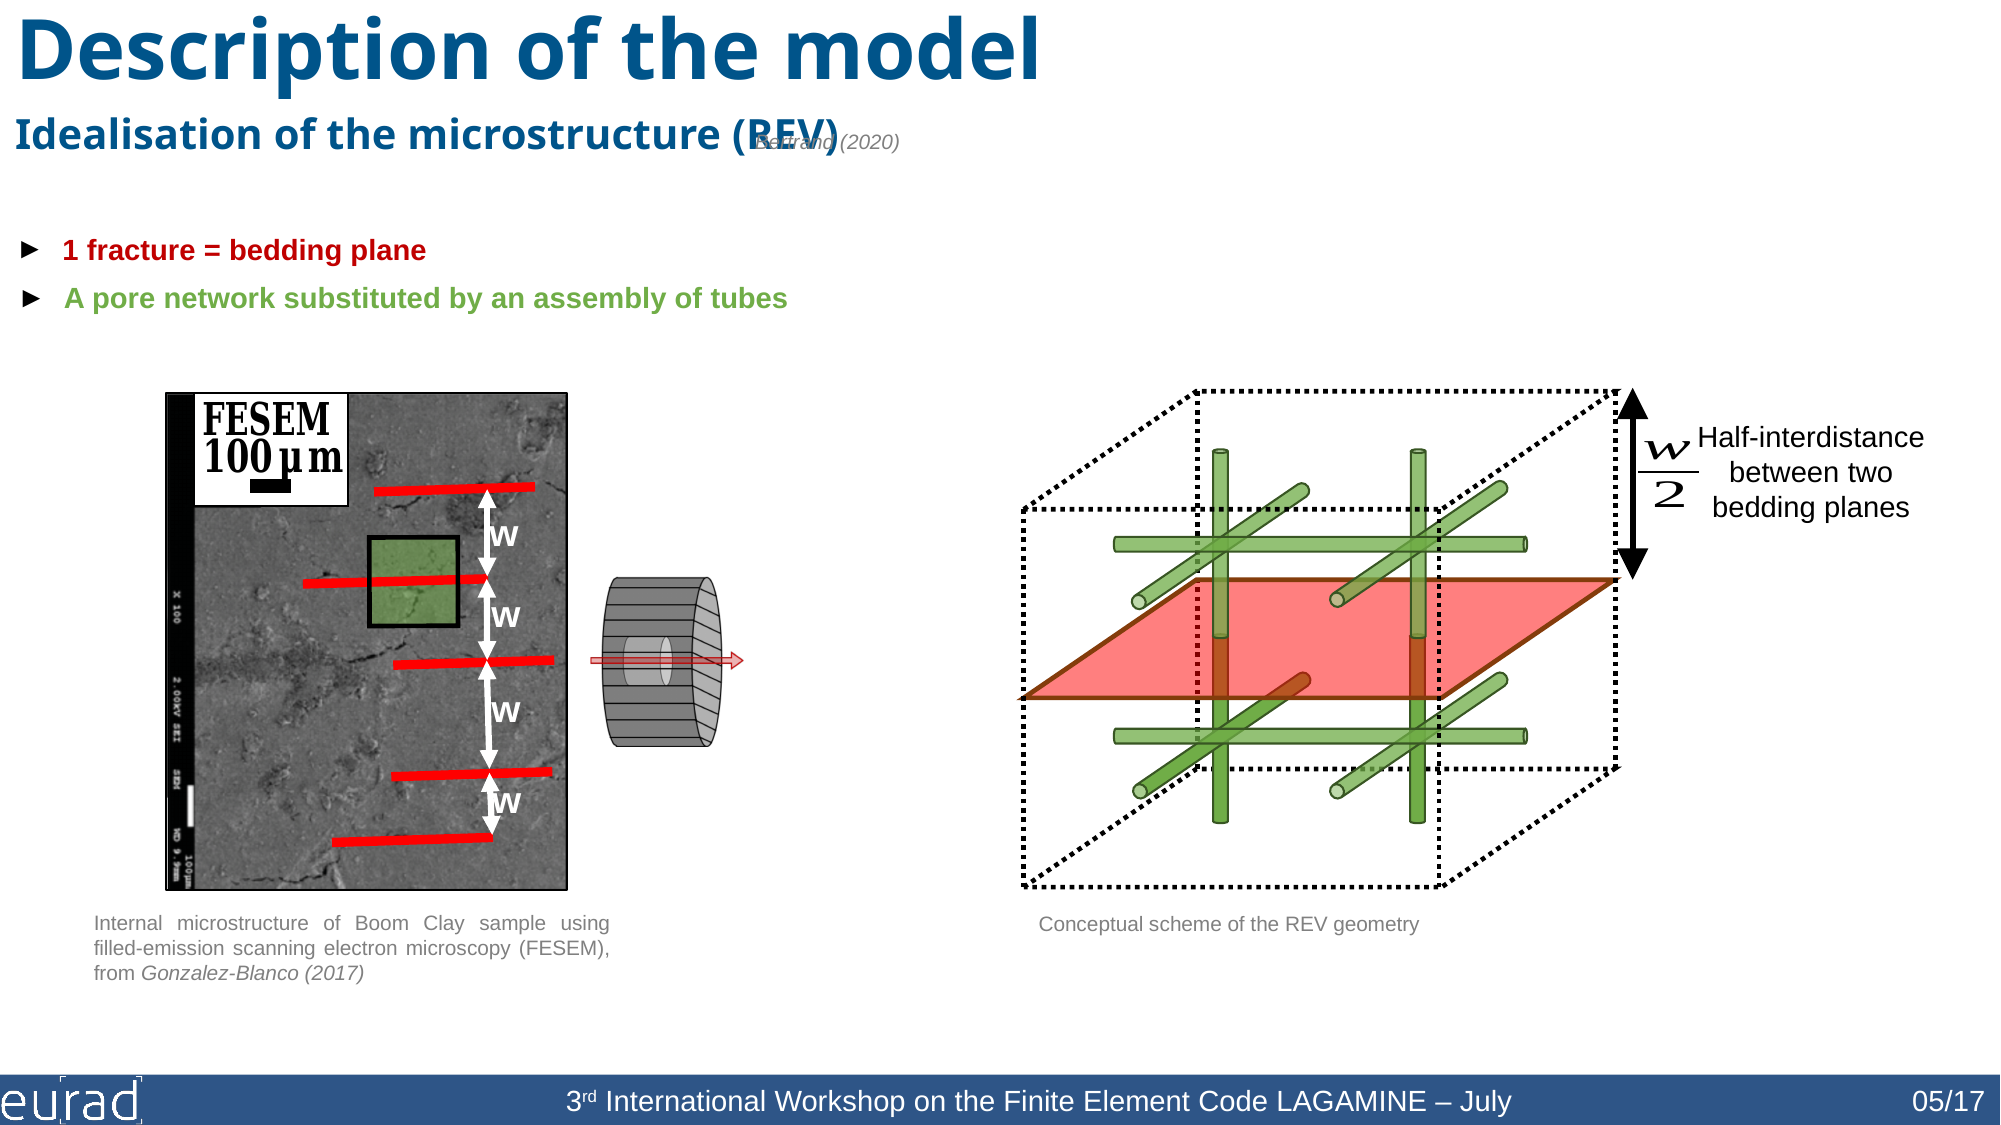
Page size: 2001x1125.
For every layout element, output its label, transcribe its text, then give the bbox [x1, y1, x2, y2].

text_box Half-interdistance between two bedding planes [1679, 410, 1944, 531]
text_box 3rd International Workshop on the Finite Element Code LAGAMINE – July 2022 [515, 1074, 1564, 1125]
picture [0, 1017, 166, 1125]
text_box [1023, 391, 1616, 888]
title Idealisation of the microstructure (REV) [0, 103, 1793, 170]
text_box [471, 582, 477, 744]
text_box A pore network substituted by an assembly of tubes [2, 272, 804, 323]
text_box Internal microstructure of Boom Clay sample using filled-emission scanning electron microscopy (FESEM), from Gonzalez-Blanco (2017) [78, 902, 625, 993]
text_box 1 fracture = bedding plane [0, 206, 443, 274]
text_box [302, 578, 479, 584]
picture [118, 395, 752, 889]
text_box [451, 408, 458, 570]
text_box 05/17 [1846, 1074, 2000, 1125]
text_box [469, 693, 475, 855]
text_box Bertrand (2020) [739, 121, 915, 162]
text_box Conceptual scheme of the REV geometry [1023, 902, 1634, 943]
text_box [409, 759, 415, 921]
subtitle Description of the model [0, 0, 2000, 104]
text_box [479, 489, 531, 835]
